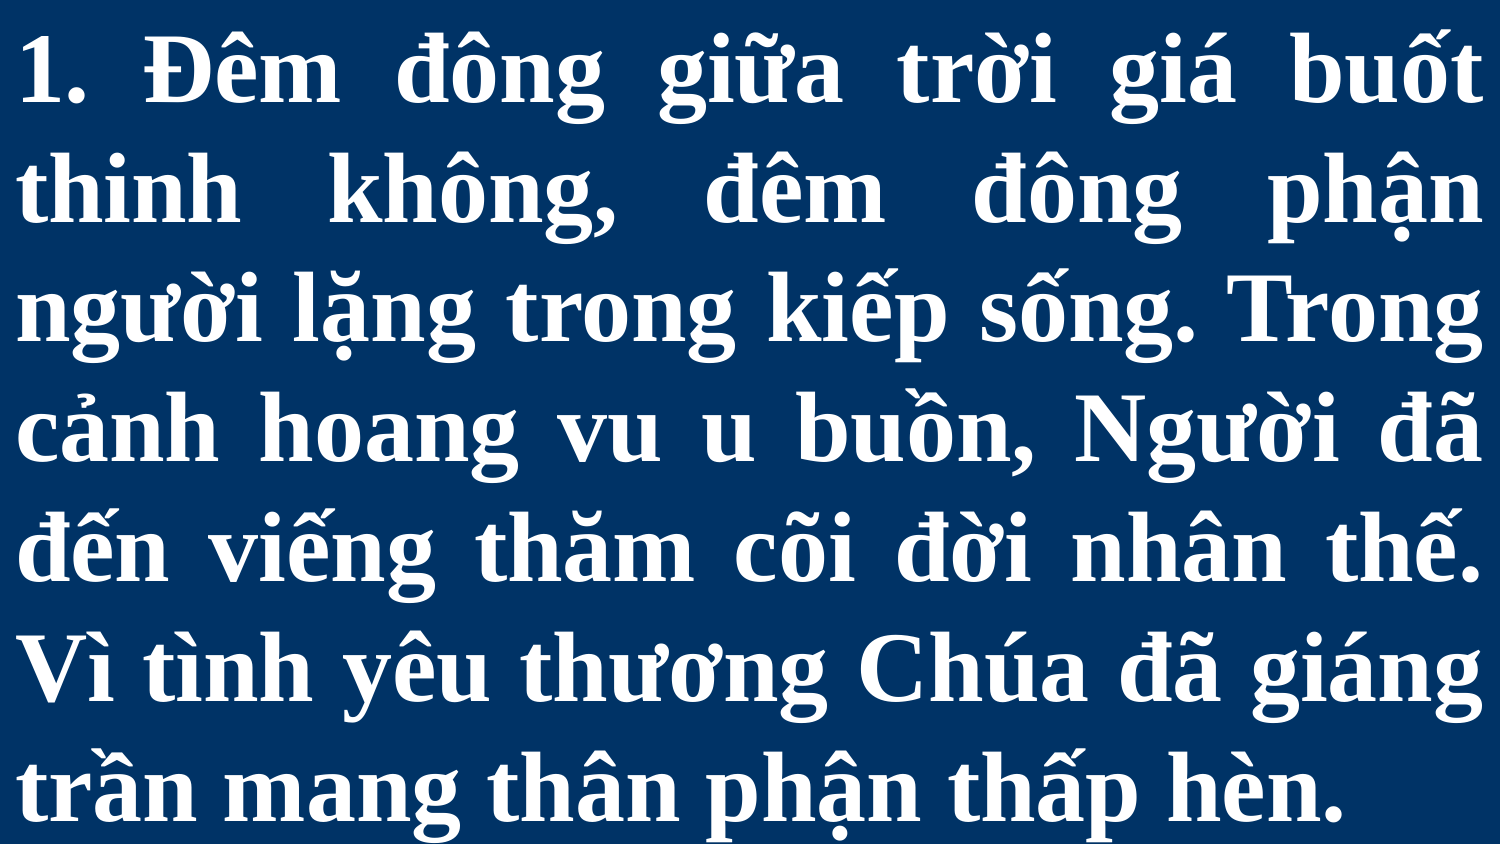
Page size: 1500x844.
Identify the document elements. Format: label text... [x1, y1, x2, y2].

title 1. Đêm đông giữa trời giá buốt thinh không, đêm đông phận người lặng trong kiếp sống. Trong cảnh hoang vu u buồn, Người đã đến viếng thăm cõi đời nhân thế. Vì tình yêu thương Chúa đã giáng trần mang thân phận thấp hèn. [0, 0, 1500, 844]
